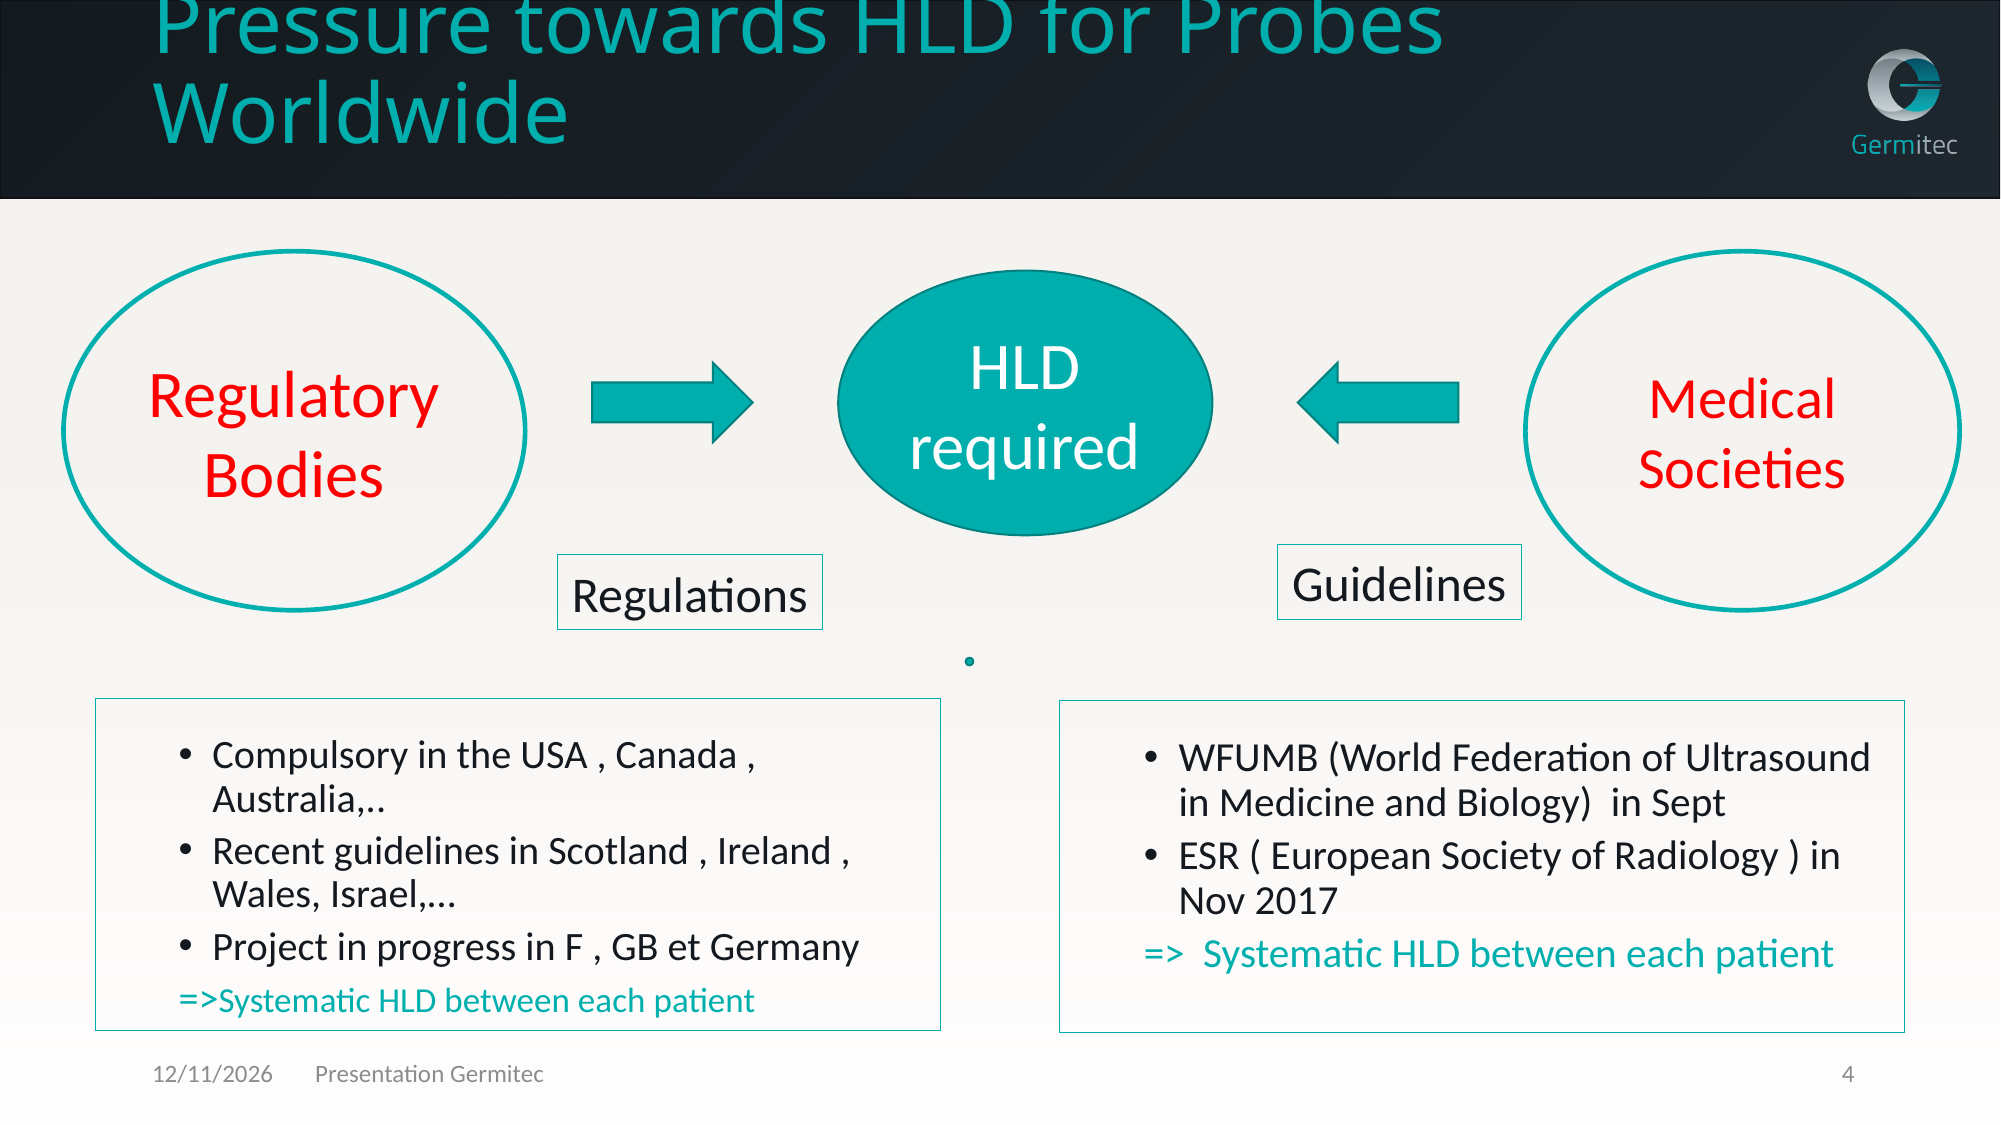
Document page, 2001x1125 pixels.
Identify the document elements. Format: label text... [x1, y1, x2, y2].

text_box Medical Societies [1524, 250, 1961, 612]
text_box Compulsory in the USA , Canada , Australia,.. Recent guidelines in Scotland , Ireland , Wales, Israel,… Project in progress in F , GB et Germany =>Systematic HLD between each patient [95, 698, 941, 1031]
text_box Regulations [557, 554, 823, 630]
footer Presentation Germitec [301, 1042, 934, 1103]
text_box [1296, 360, 1460, 445]
text_box HLD required [837, 269, 1214, 537]
text_box Guidelines [1277, 544, 1522, 620]
text_box [964, 656, 975, 667]
text_box [591, 360, 755, 445]
text_box Regulatory Bodies [62, 250, 527, 612]
text_box WFUMB (World Federation of Ultrasound in Medicine and Biology) in Sept ESR ( European Society of Radiology ) in Nov 2017 => Systematic HLD between each patient [1059, 700, 1905, 1033]
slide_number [137, 1042, 301, 1103]
slide_number 4 [1402, 1042, 1870, 1103]
picture [1835, 32, 1974, 170]
title Pressure towards HLD for Probes Worldwide [137, 45, 1863, 170]
